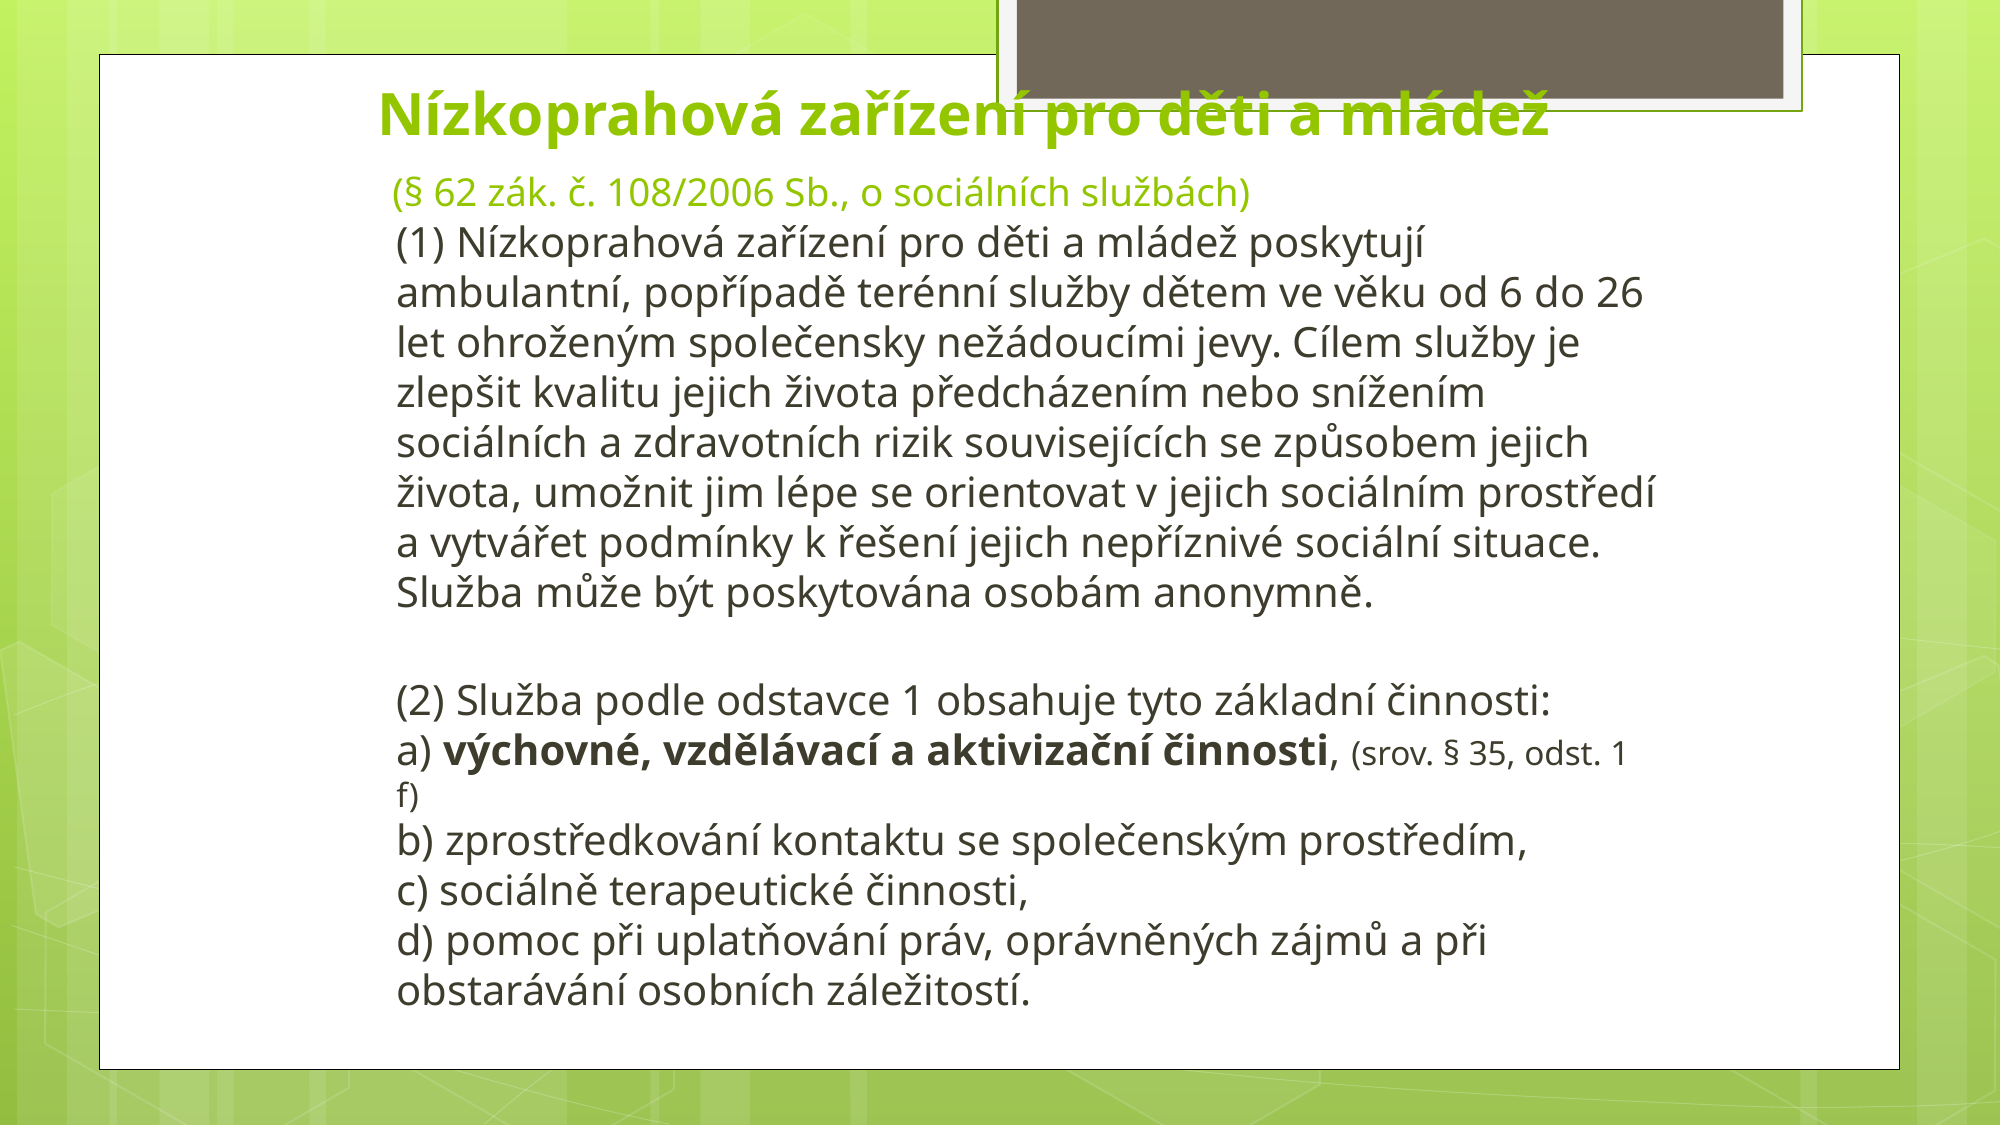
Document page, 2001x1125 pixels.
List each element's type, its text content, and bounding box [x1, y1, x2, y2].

list (1) Nízkoprahová zařízení pro děti a mládež poskytují ambulantní, popřípadě terénní služby dětem ve věku od 6 do 26 let ohroženým společensky nežádoucími jevy. Cílem služby je zlepšit kvalitu jejich života předcházením nebo snížením sociálních a zdravotních rizik souvisejících se způsobem jejich života, umožnit jim lépe se orientovat v jejich sociálním prostředí a vytvářet podmínky k řešení jejich nepříznivé sociální situace. Služba může být poskytována osobám anonymně. (2) Služba podle odstavce 1 obsahuje tyto základní činnosti: a) výchovné, vzdělávací a aktivizační činnosti, (srov. § 35, odst. 1 f) b) zprostředkování kontaktu se společenským prostředím, c) sociálně terapeutické činnosti, d) pomoc při uplatňování práv, oprávněných zájmů a při obstarávání osobních záležitostí. [324, 208, 1675, 1071]
title Nízkoprahová zařízení pro děti a mládež (§ 62 zák. č. 108/2006 Sb., o sociálních službách) [362, 66, 1677, 226]
